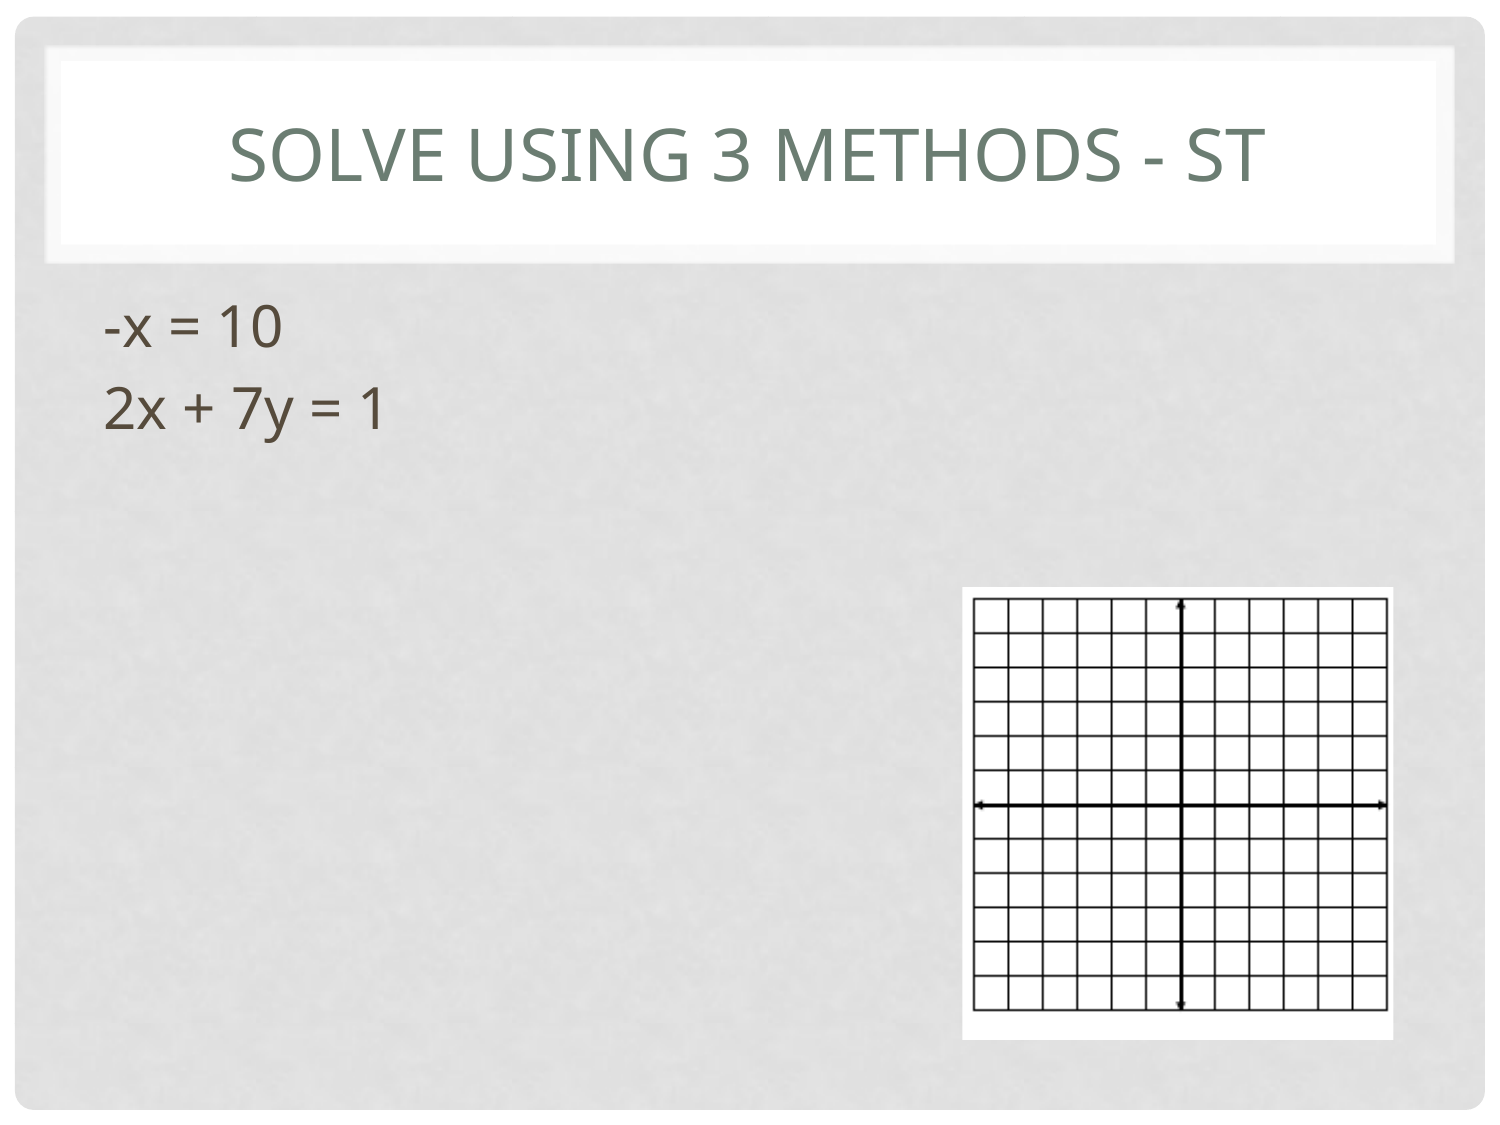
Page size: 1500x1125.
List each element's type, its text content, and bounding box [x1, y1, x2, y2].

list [962, 587, 1394, 1040]
list -x = 10 2x + 7y = 1 [69, 281, 733, 1005]
title Solve using 3 methods - sT [69, 66, 1425, 238]
